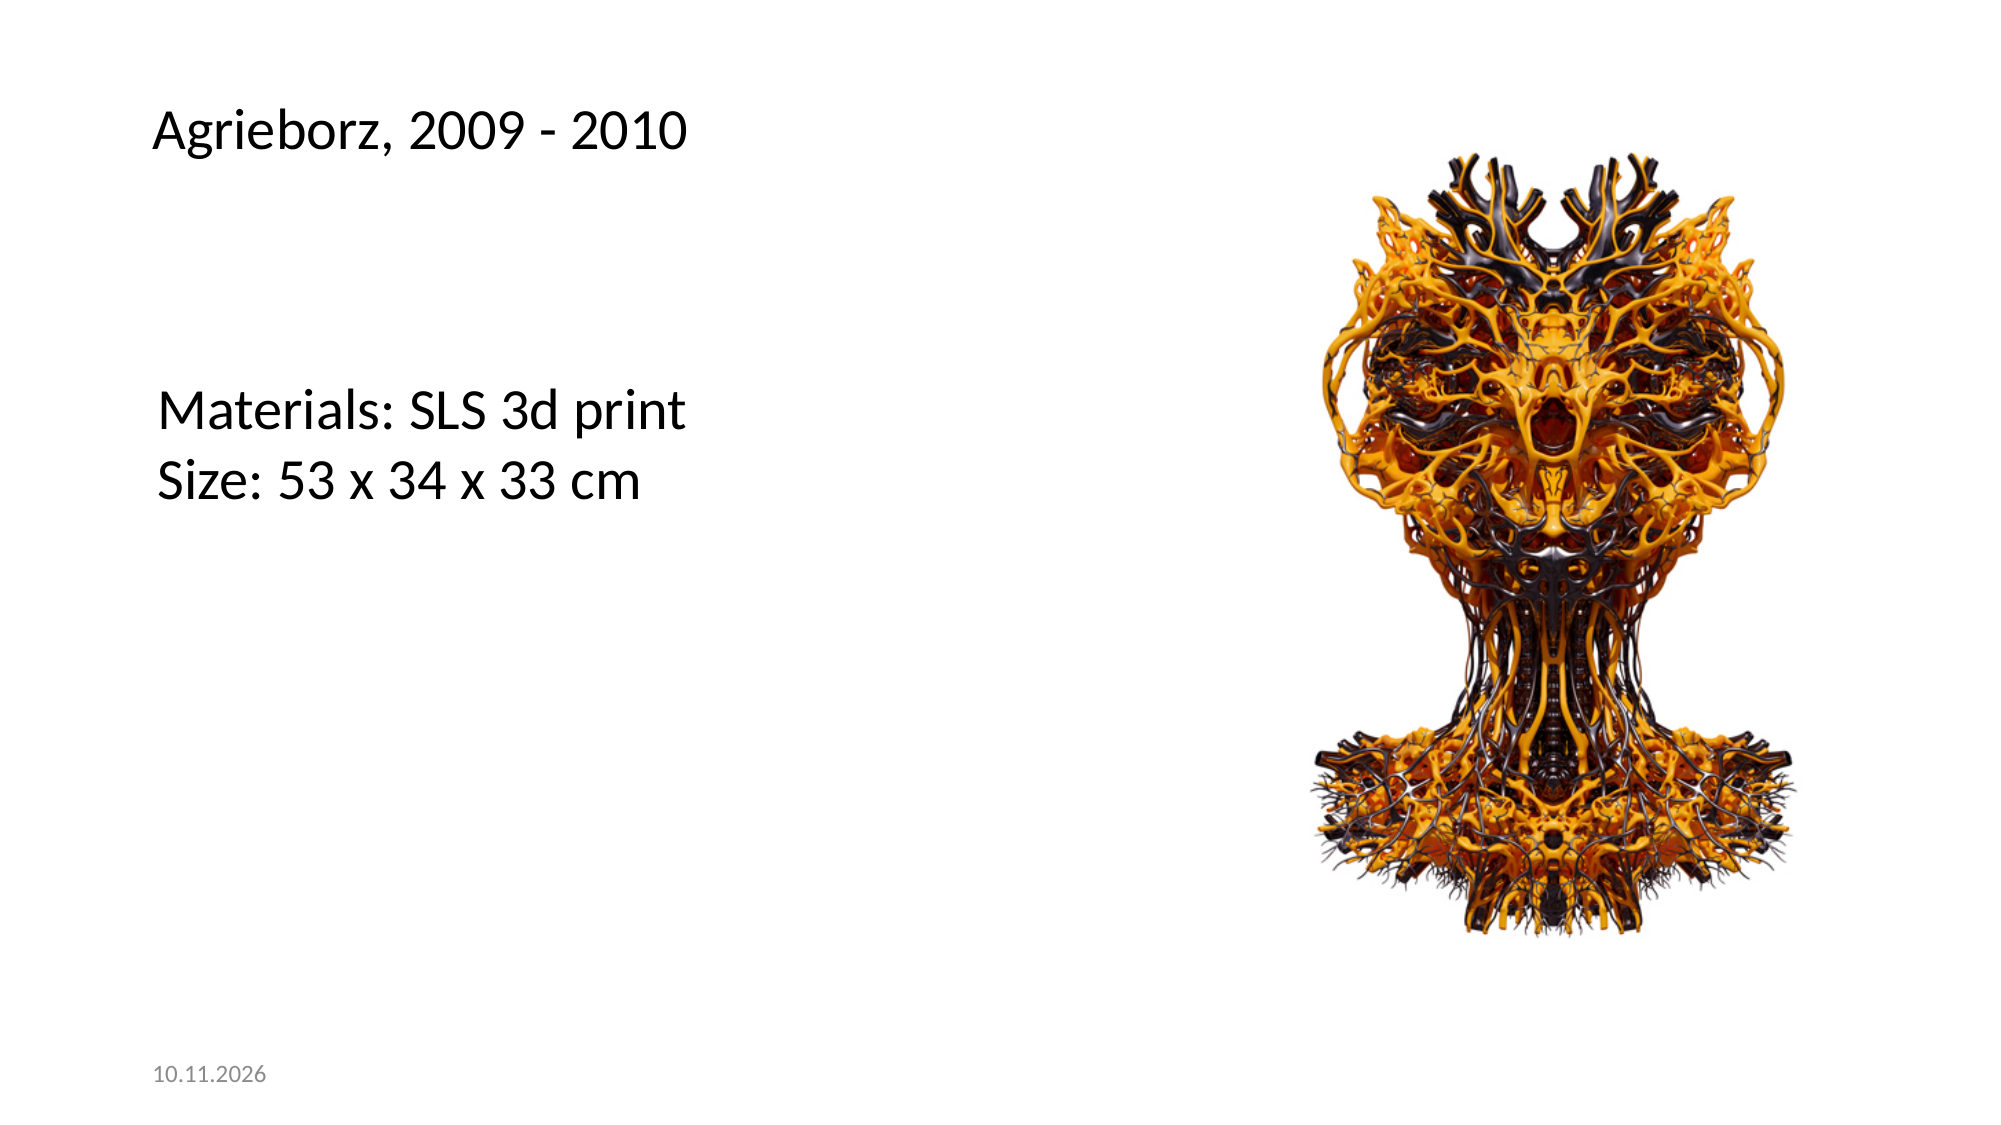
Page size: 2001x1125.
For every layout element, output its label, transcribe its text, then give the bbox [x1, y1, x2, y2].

text_box Materials: SLS 3d print Size: 53 x 34 x 33 cm [142, 363, 934, 519]
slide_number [137, 1042, 588, 1103]
title Agrieborz, 2009 - 2010 [137, 61, 940, 270]
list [1210, 81, 1898, 999]
